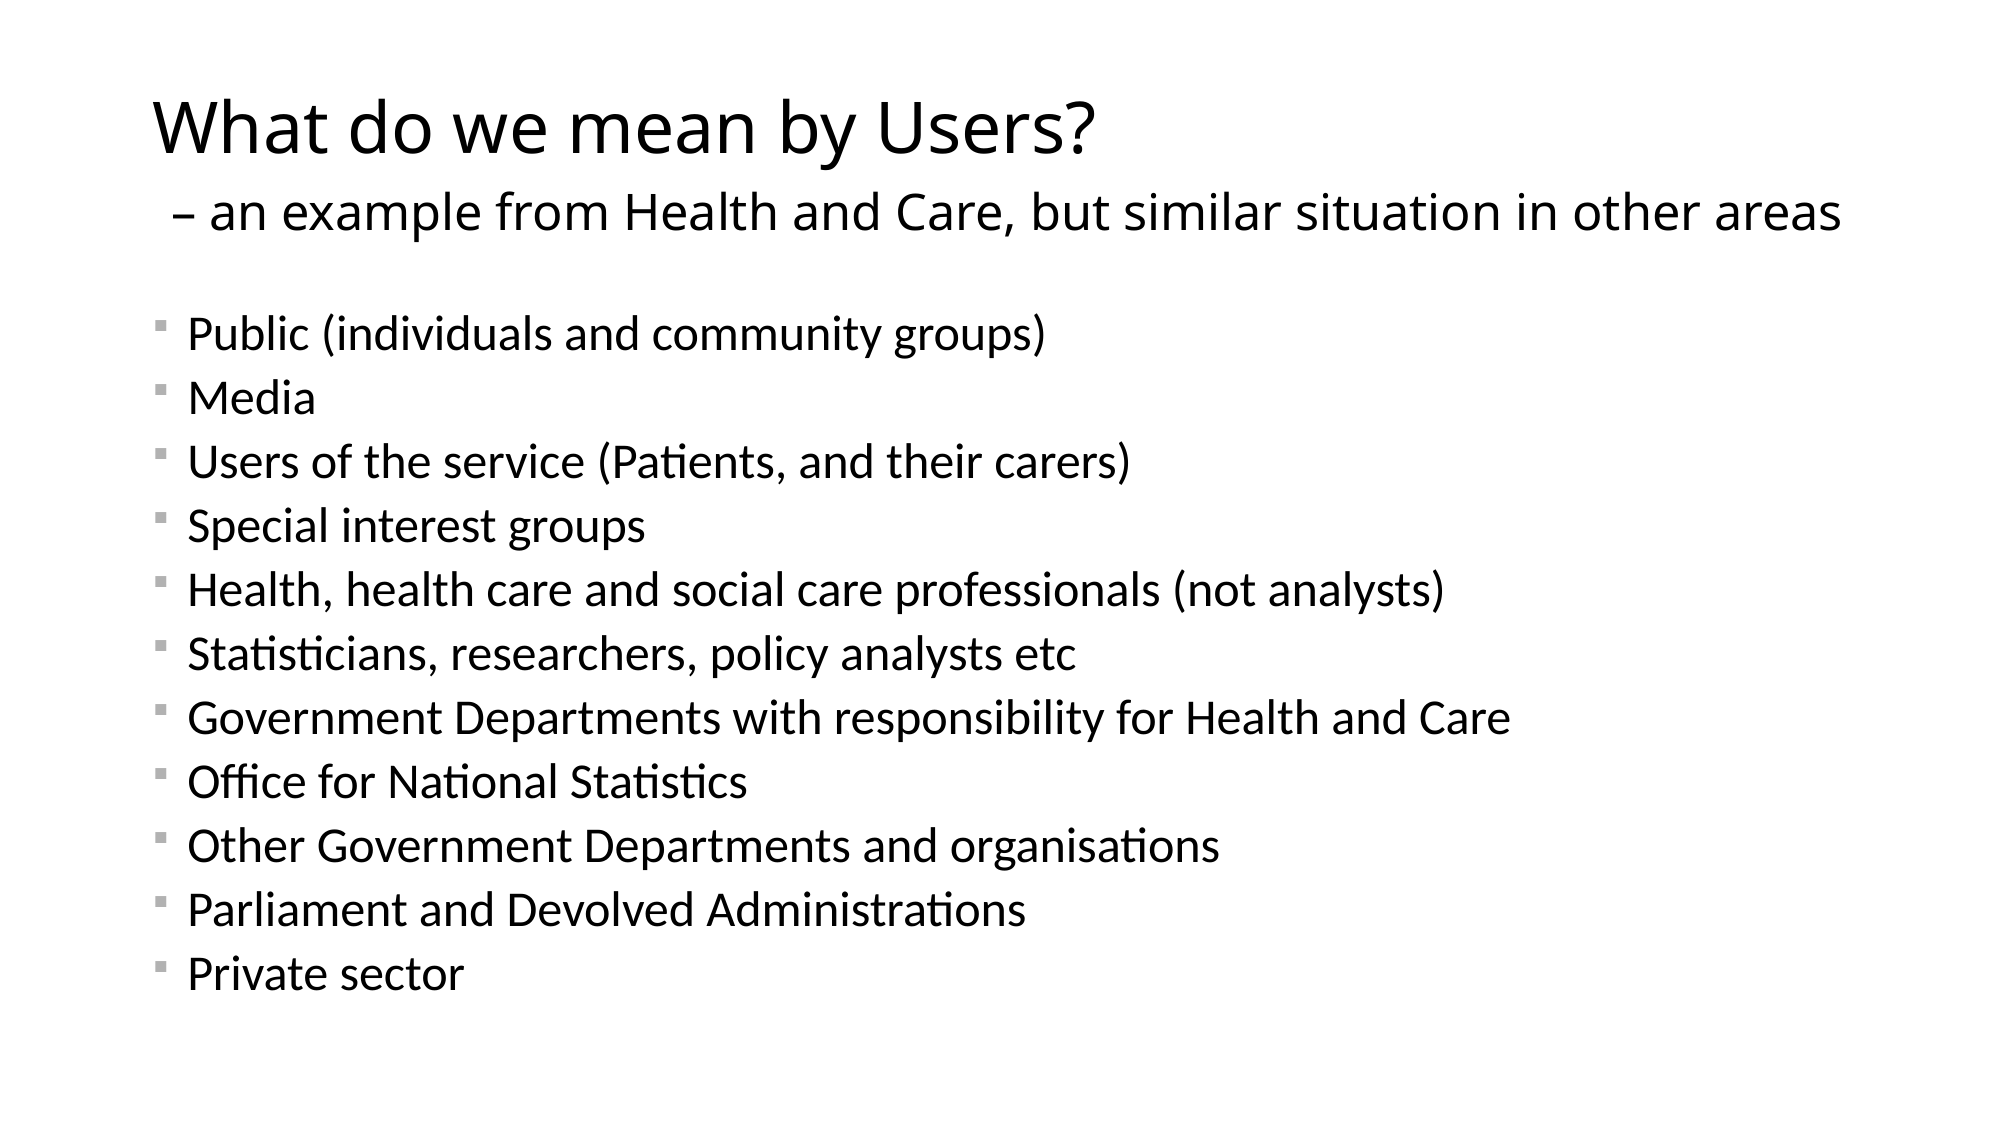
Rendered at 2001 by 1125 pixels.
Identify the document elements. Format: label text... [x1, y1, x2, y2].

title What do we mean by Users? – an example from Health and Care, but similar situation in other areas [137, 59, 1863, 278]
list Public (individuals and community groups) Media Users of the service (Patients, and their carers) Special interest groups Health, health care and social care professionals (not analysts) Statisticians, researchers, policy analysts etc Government Departments with responsibility for Health and Care Office for National Statistics Other Government Departments and organisations Parliament and Devolved Administrations Private sector [137, 299, 1863, 1014]
